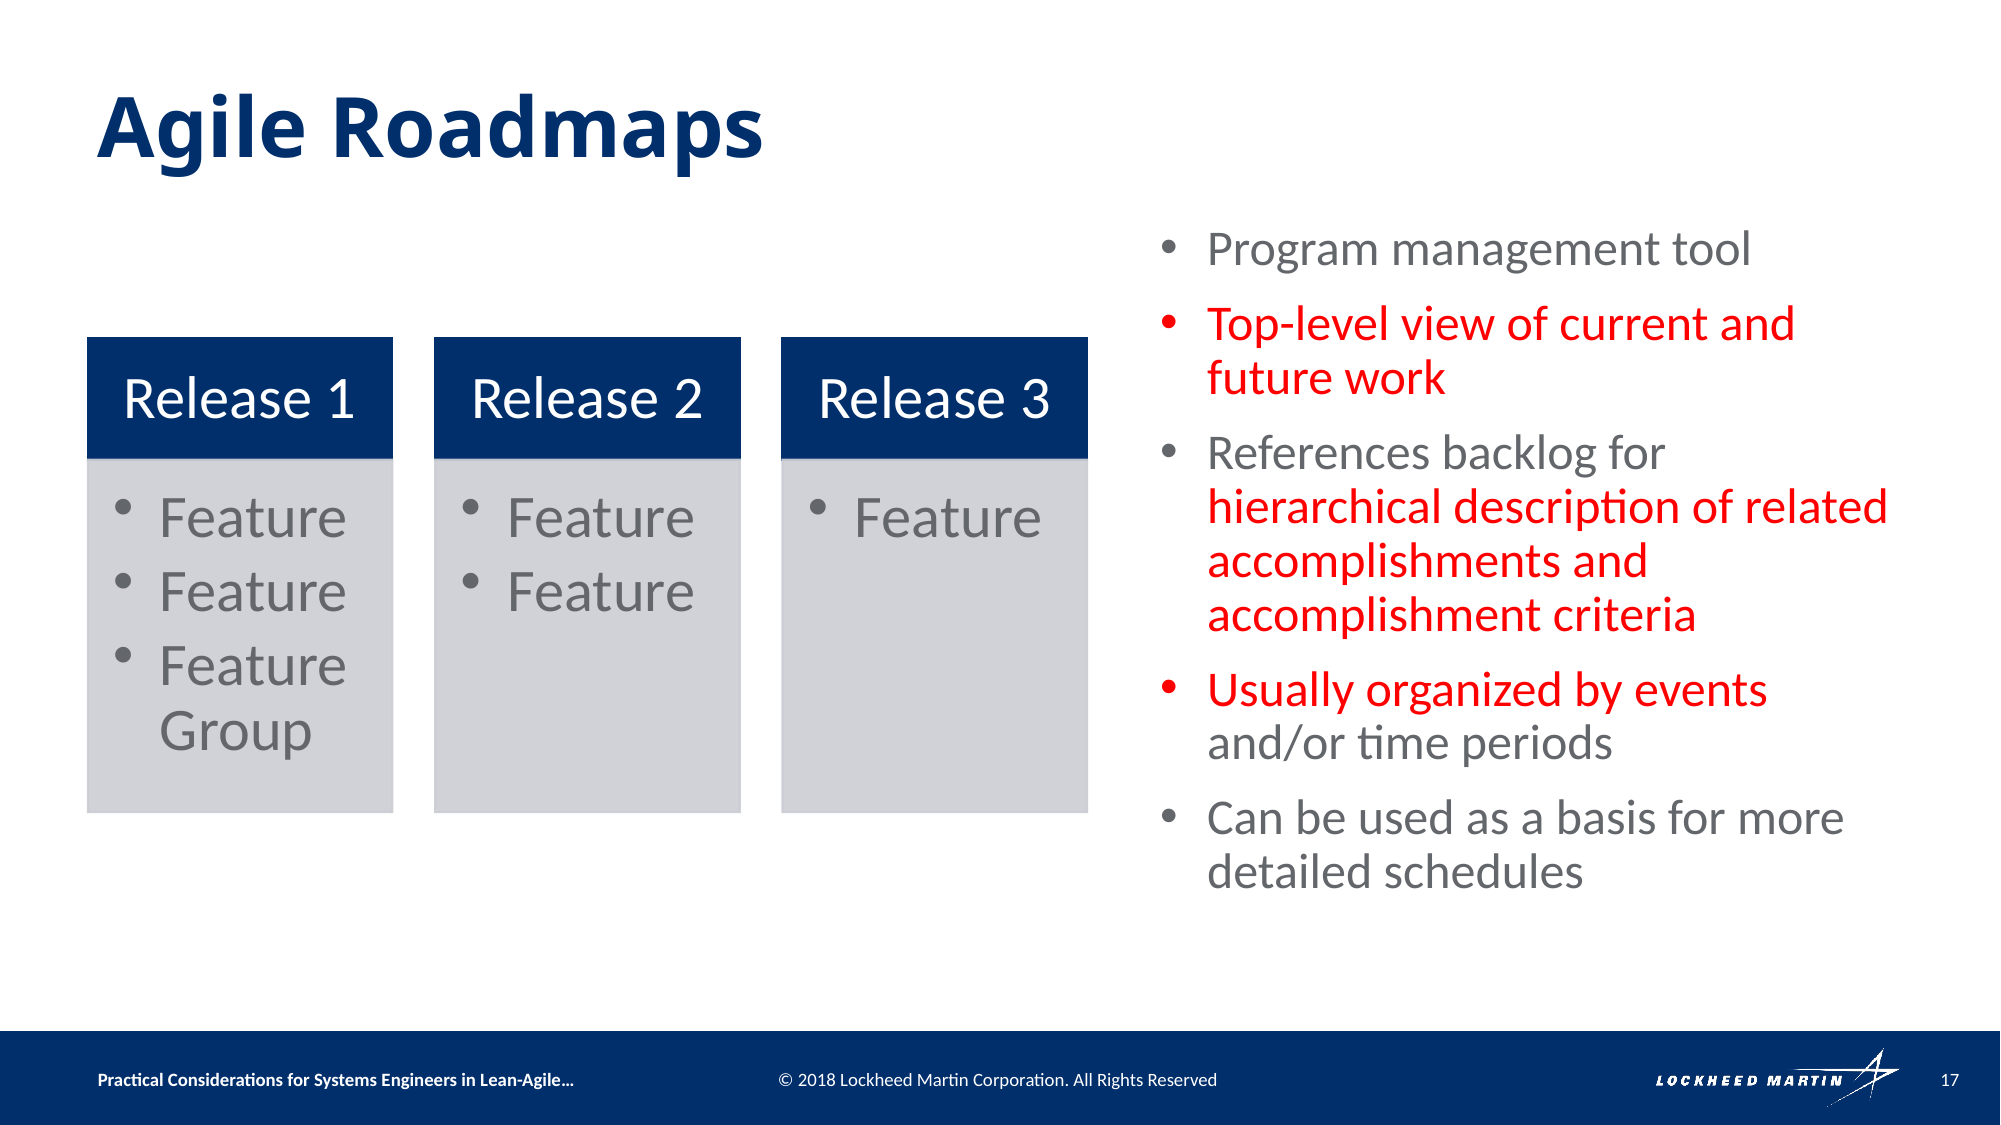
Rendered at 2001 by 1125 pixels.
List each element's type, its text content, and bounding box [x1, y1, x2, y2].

picture [1656, 1048, 1900, 1108]
title Agile Roadmaps [82, 78, 1808, 297]
text_box Program management tool Top-level view of current and future work References backlog for hierarchical description of related accomplishments and accomplishment criteria Usually organized by events and/or time periods Can be used as a basis for more detailed schedules [1145, 215, 1917, 995]
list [87, 214, 1088, 935]
